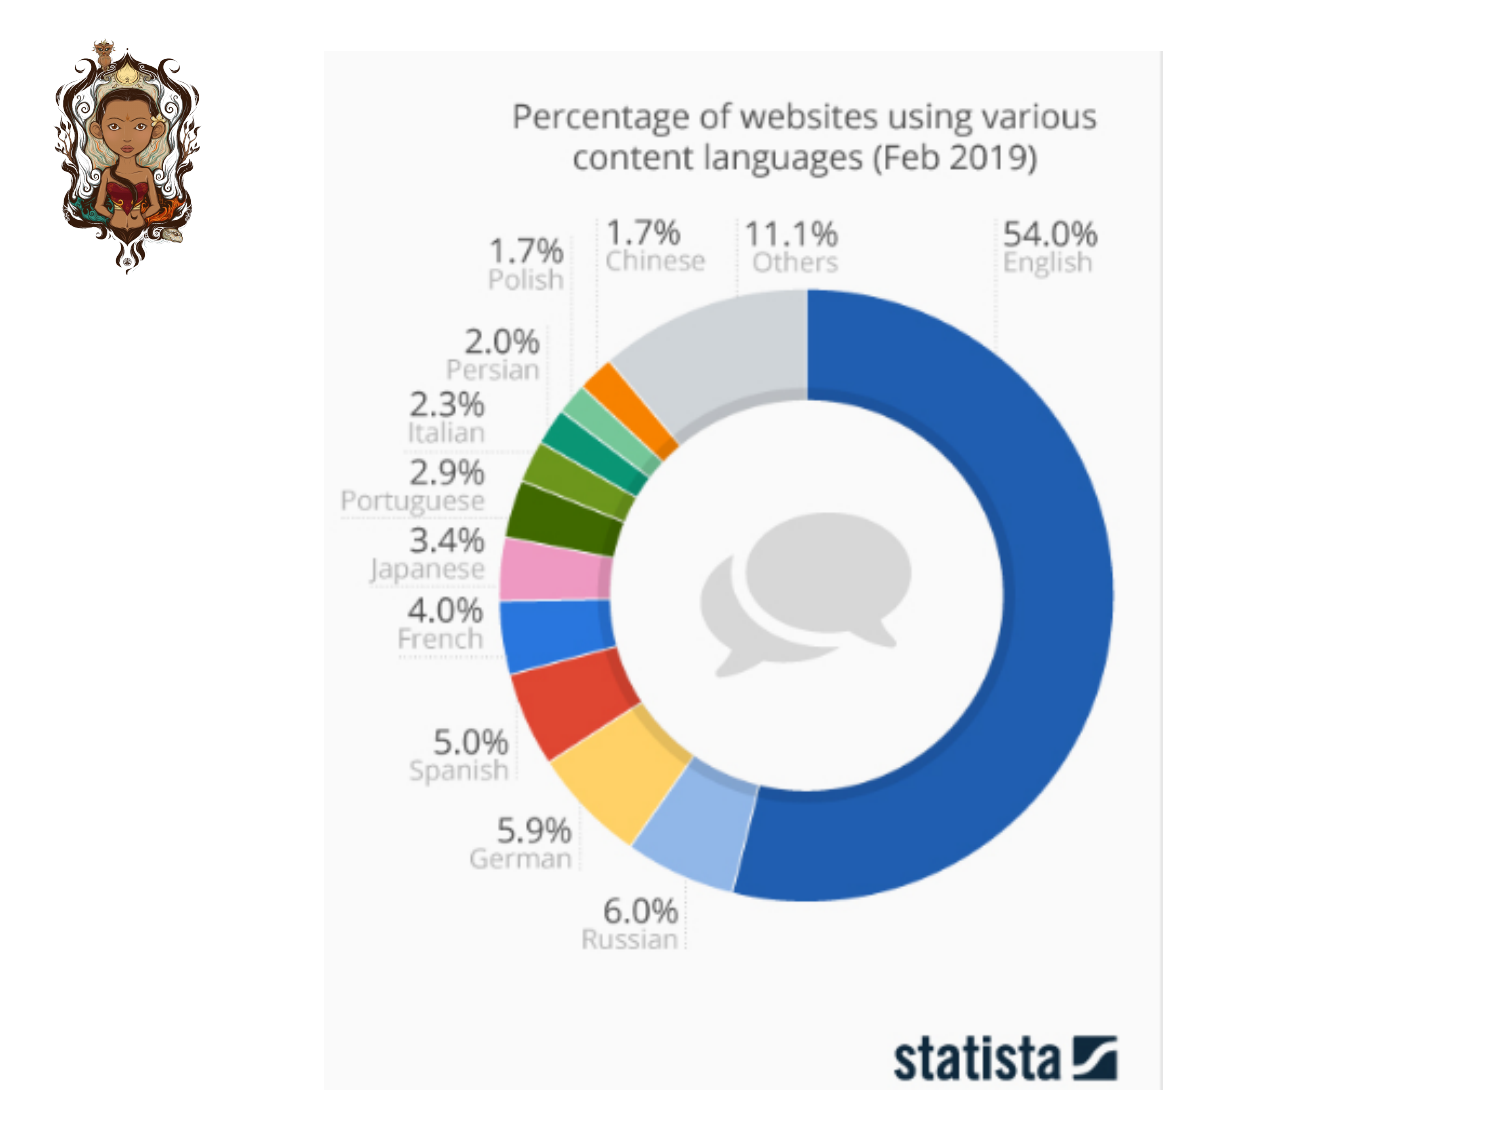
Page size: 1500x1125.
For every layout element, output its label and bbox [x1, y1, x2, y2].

picture [324, 50, 1163, 1090]
picture [49, 37, 205, 276]
